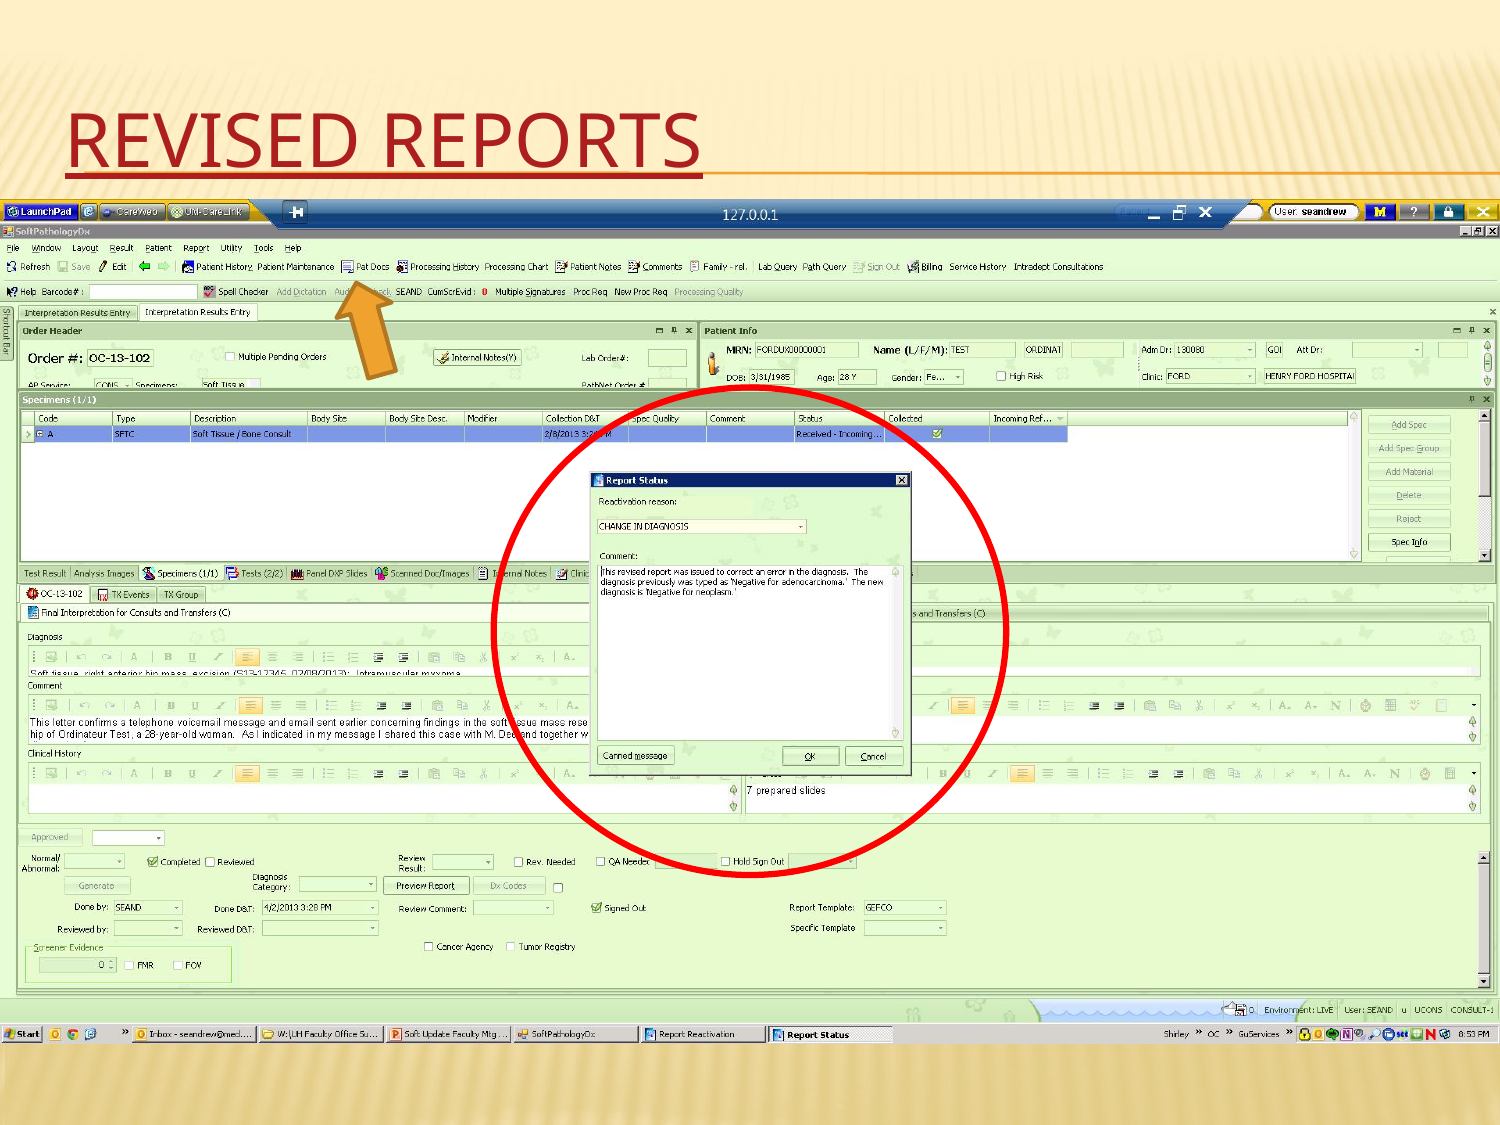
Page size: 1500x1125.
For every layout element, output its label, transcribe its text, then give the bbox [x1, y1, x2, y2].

title Revised Reports [50, 75, 1475, 198]
picture [0, 199, 1500, 1045]
